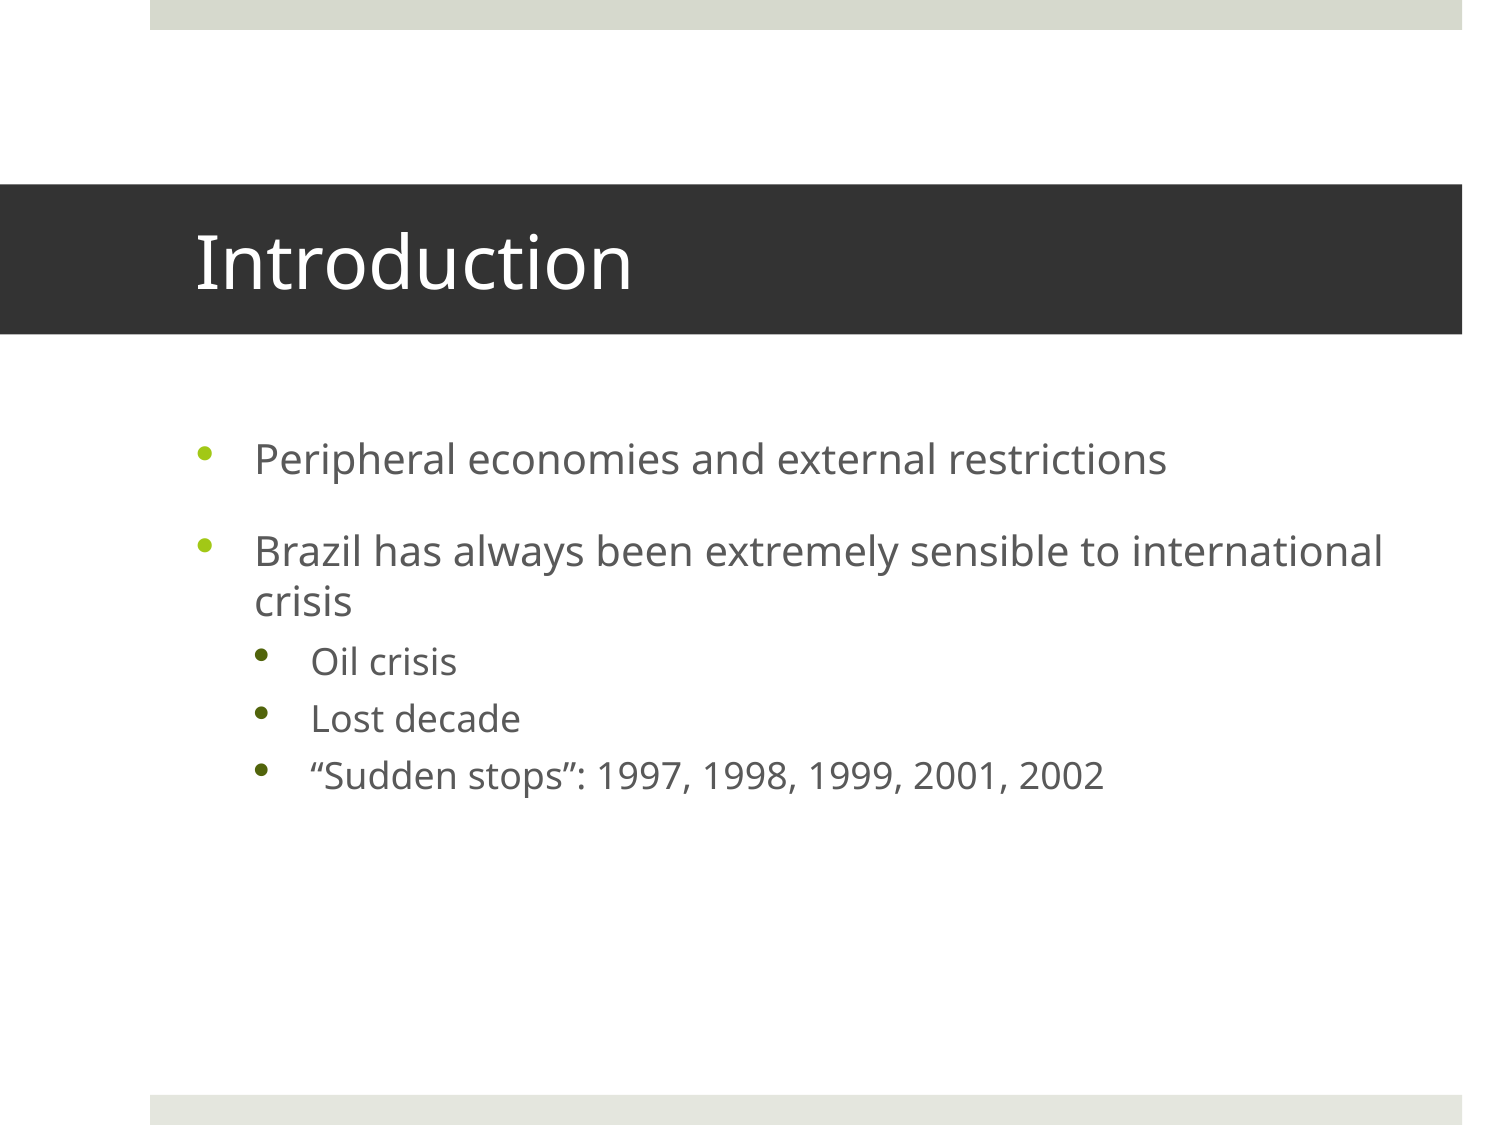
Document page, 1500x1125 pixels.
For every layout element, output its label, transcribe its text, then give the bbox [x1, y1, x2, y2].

title Introduction [0, 184, 1463, 335]
list Peripheral economies and external restrictions Brazil has always been extremely sensible to international crisis Oil crisis Lost decade “Sudden stops”: 1997, 1998, 1999, 2001, 2002 [182, 425, 1432, 1028]
